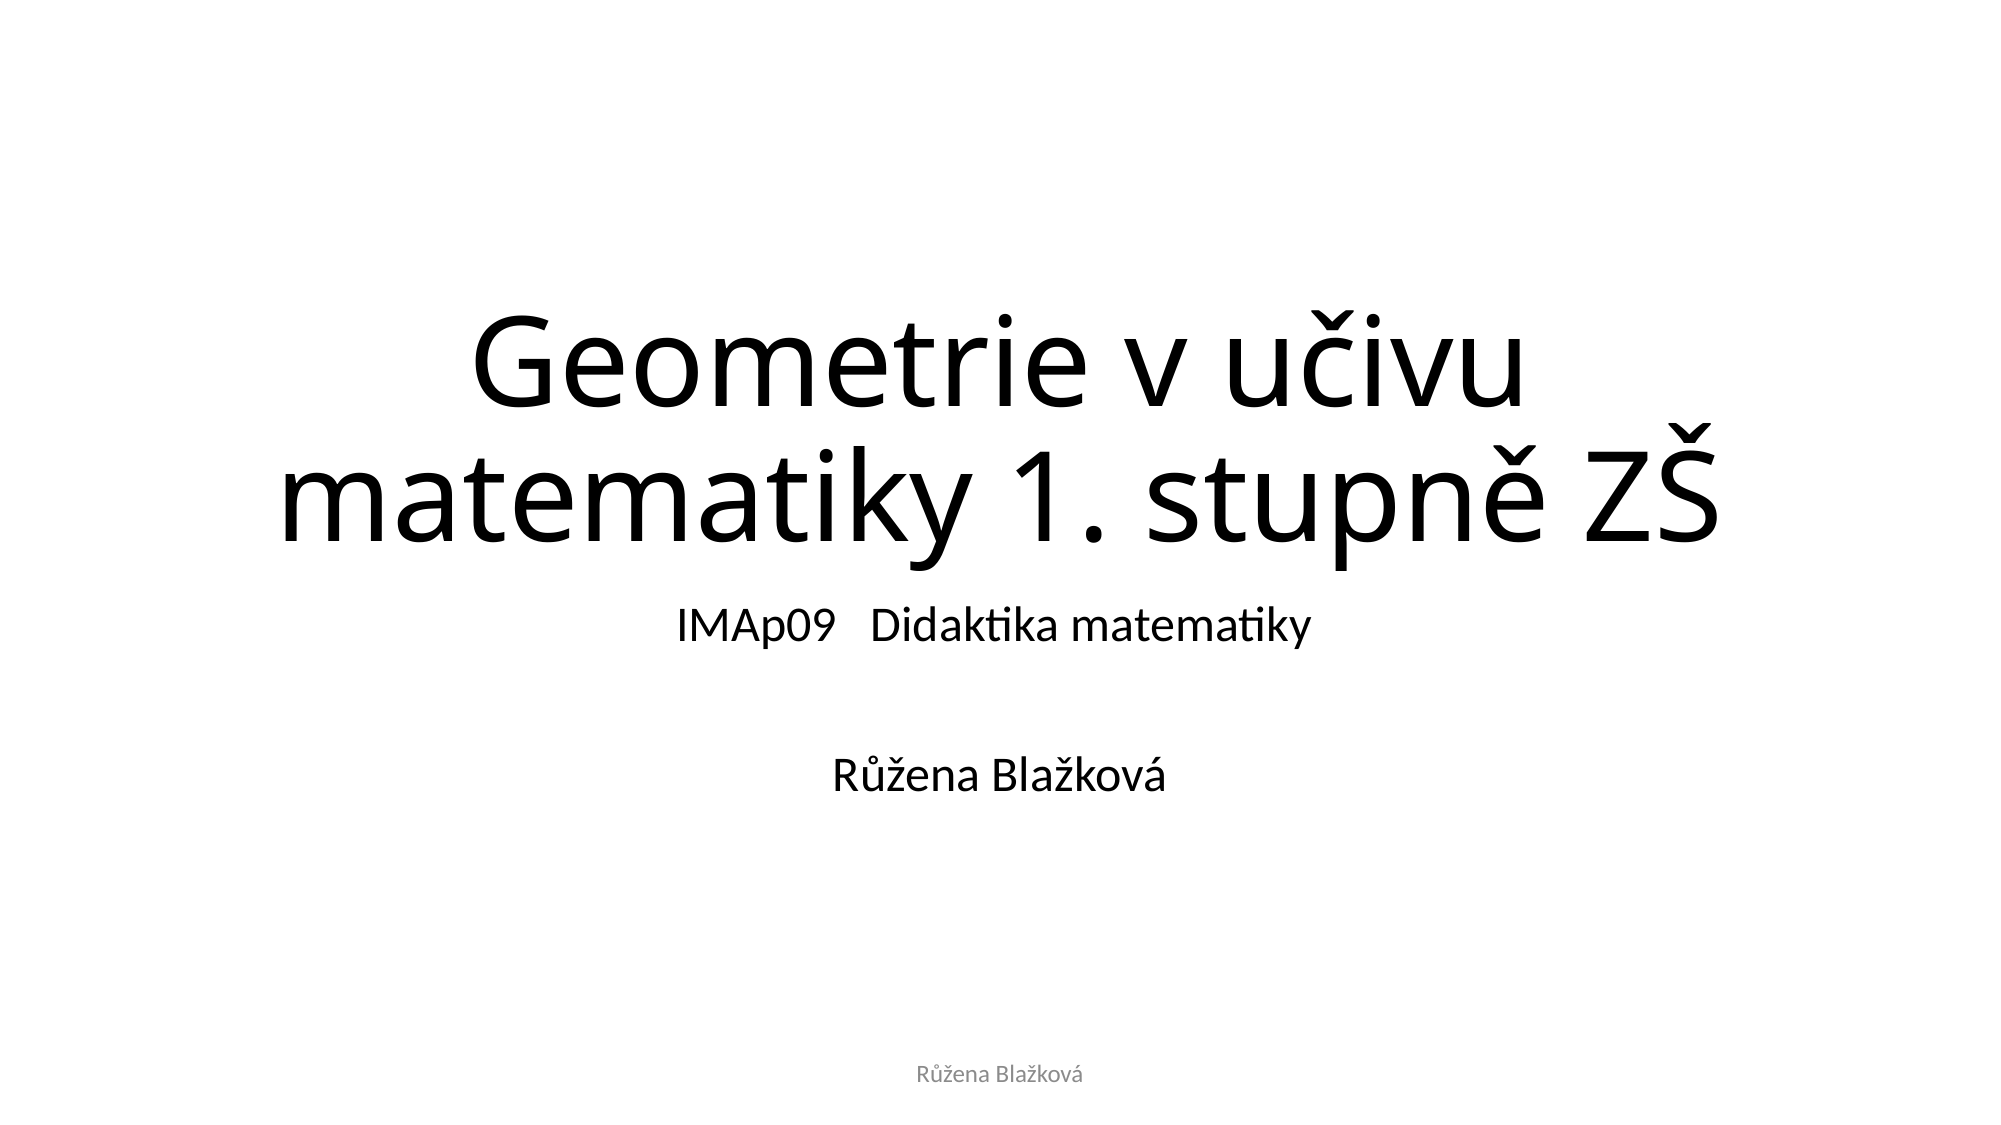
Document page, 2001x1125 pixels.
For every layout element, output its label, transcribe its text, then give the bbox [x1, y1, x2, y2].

subtitle IMAp09 Didaktika matematiky Růžena Blažková [249, 590, 1750, 863]
title Geometrie v učivu matematiky 1. stupně ZŠ [249, 184, 1750, 576]
footer Růžena Blažková [662, 1042, 1338, 1103]
